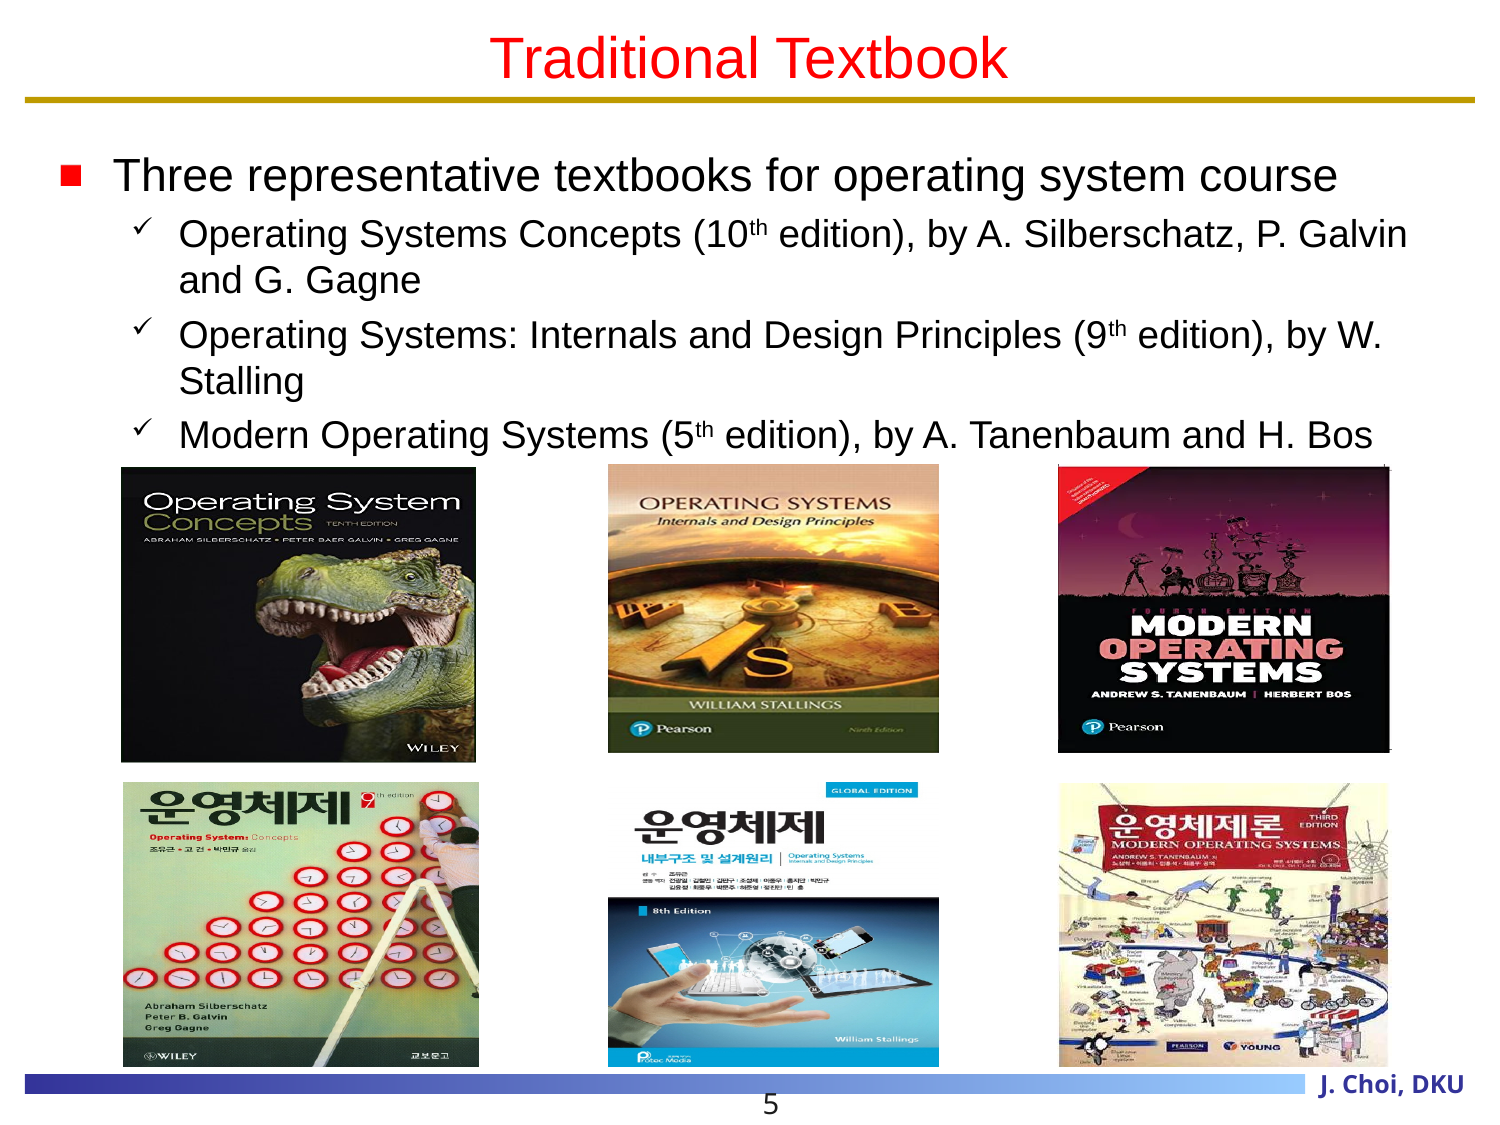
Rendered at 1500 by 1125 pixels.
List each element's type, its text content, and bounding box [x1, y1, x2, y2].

list Three representative textbooks for operating system course Operating Systems Concepts (10th edition), by A. Silberschatz, P. Galvin and G. Gagne Operating Systems: Internals and Design Principles (9th edition), by W. Stalling Modern Operating Systems (5th edition), by A. Tanenbaum and H. Bos [41, 137, 1471, 468]
picture [671, 1056, 690, 1062]
picture [56, 160, 81, 186]
picture [608, 464, 940, 754]
slide_number 5 [614, 1095, 928, 1125]
picture [638, 1052, 662, 1062]
picture [1057, 783, 1392, 1068]
picture [123, 781, 479, 1068]
picture [608, 781, 940, 1047]
picture [121, 467, 479, 764]
title Traditional Textbook [24, 12, 1475, 100]
picture [1057, 464, 1392, 754]
